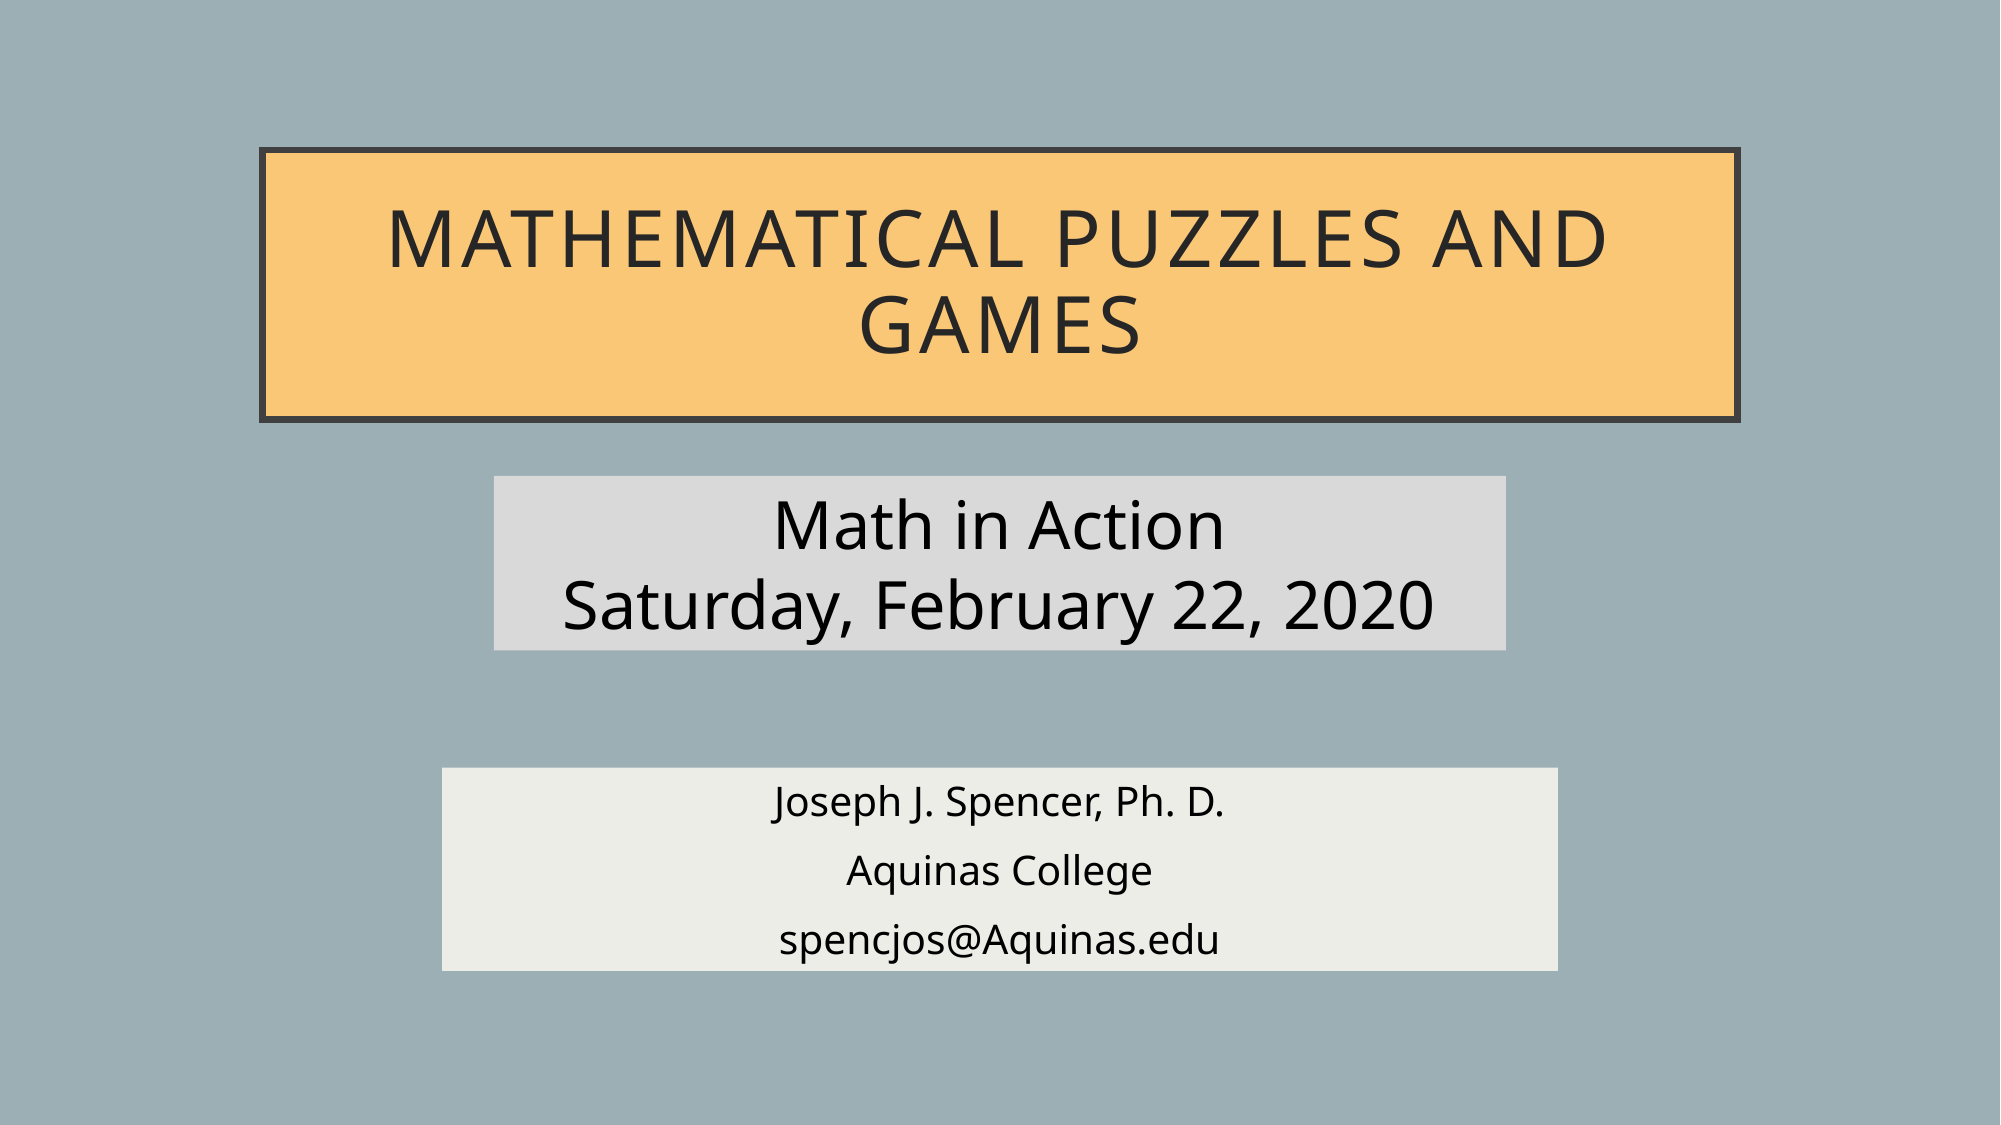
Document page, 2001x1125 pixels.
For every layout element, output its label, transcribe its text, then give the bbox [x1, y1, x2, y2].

text_box Math in Action Saturday, February 22, 2020 [493, 475, 1506, 651]
subtitle Joseph J. Spencer, Ph. D. Aquinas College spencjos@Aquinas.edu [442, 767, 1558, 971]
title Mathematical Puzzles and Games [259, 147, 1741, 423]
